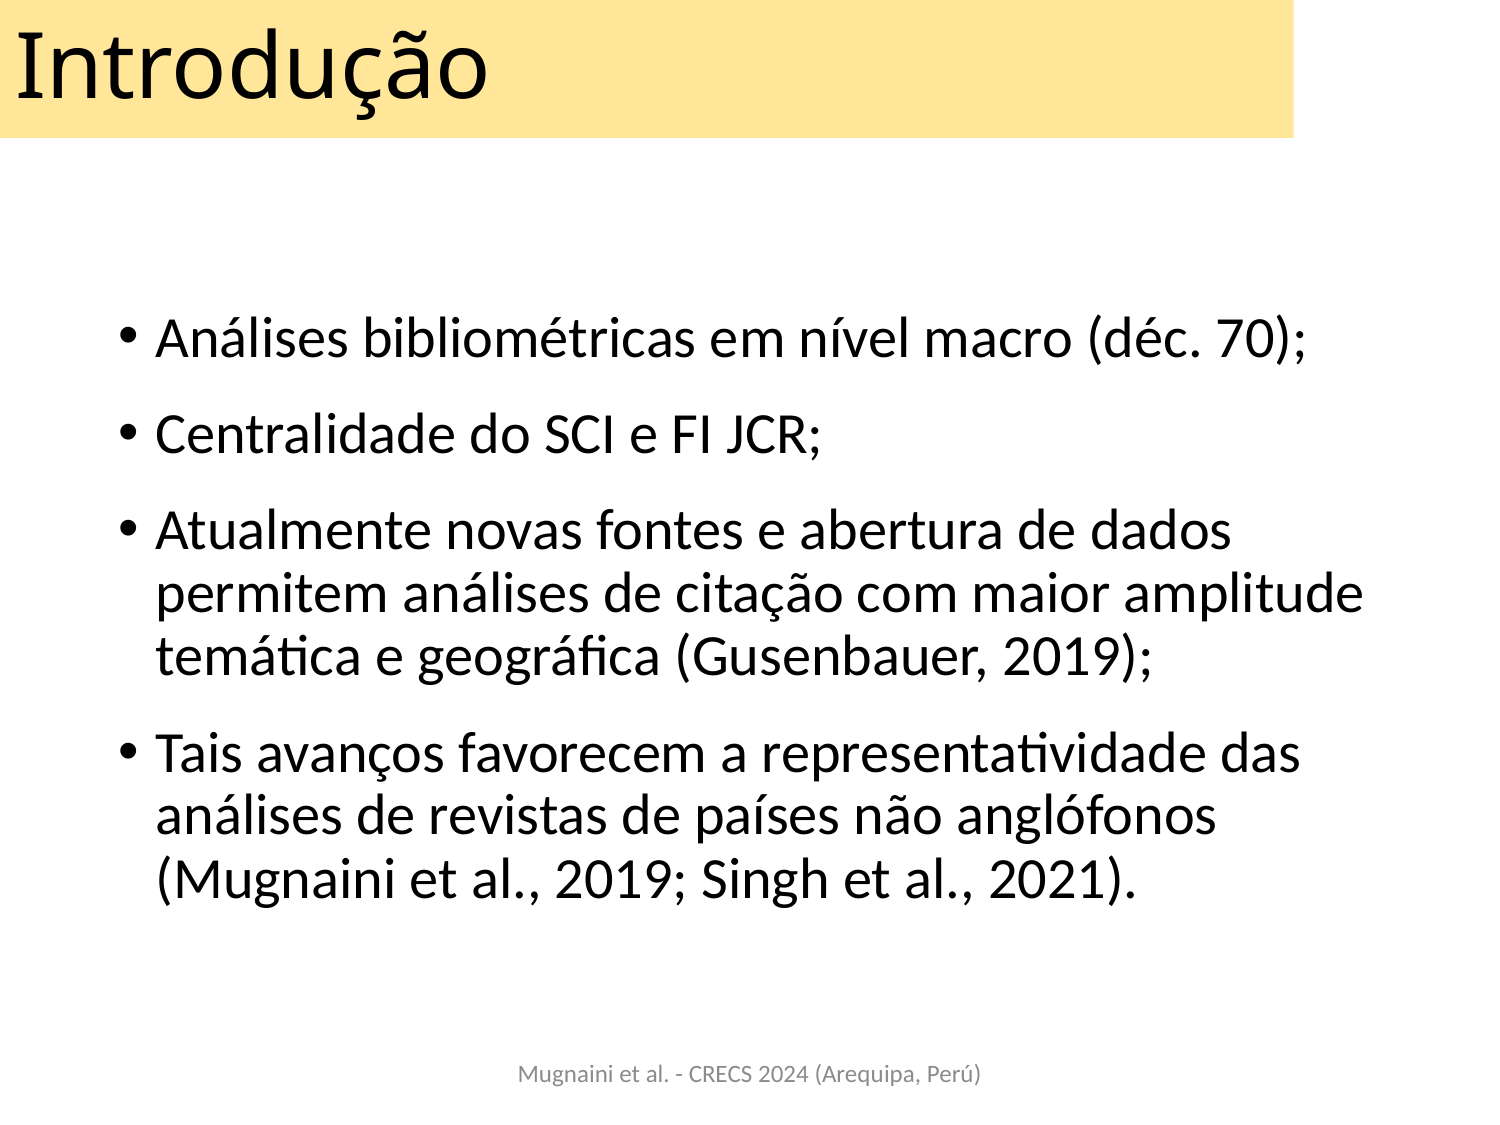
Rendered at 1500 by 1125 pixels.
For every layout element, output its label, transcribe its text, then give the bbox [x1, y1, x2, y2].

list Análises bibliométricas em nível macro (déc. 70); Centralidade do SCI e FI JCR; Atualmente novas fontes e abertura de dados permitem análises de citação com maior amplitude temática e geográfica (Gusenbauer, 2019); Tais avanços favorecem a representatividade das análises de revistas de países não anglófonos (Mugnaini et al., 2019; Singh et al., 2021). [103, 299, 1397, 1014]
text_box Introdução [0, 0, 1294, 138]
footer Mugnaini et al. - CRECS 2024 (Arequipa, Perú) [496, 1042, 1004, 1103]
